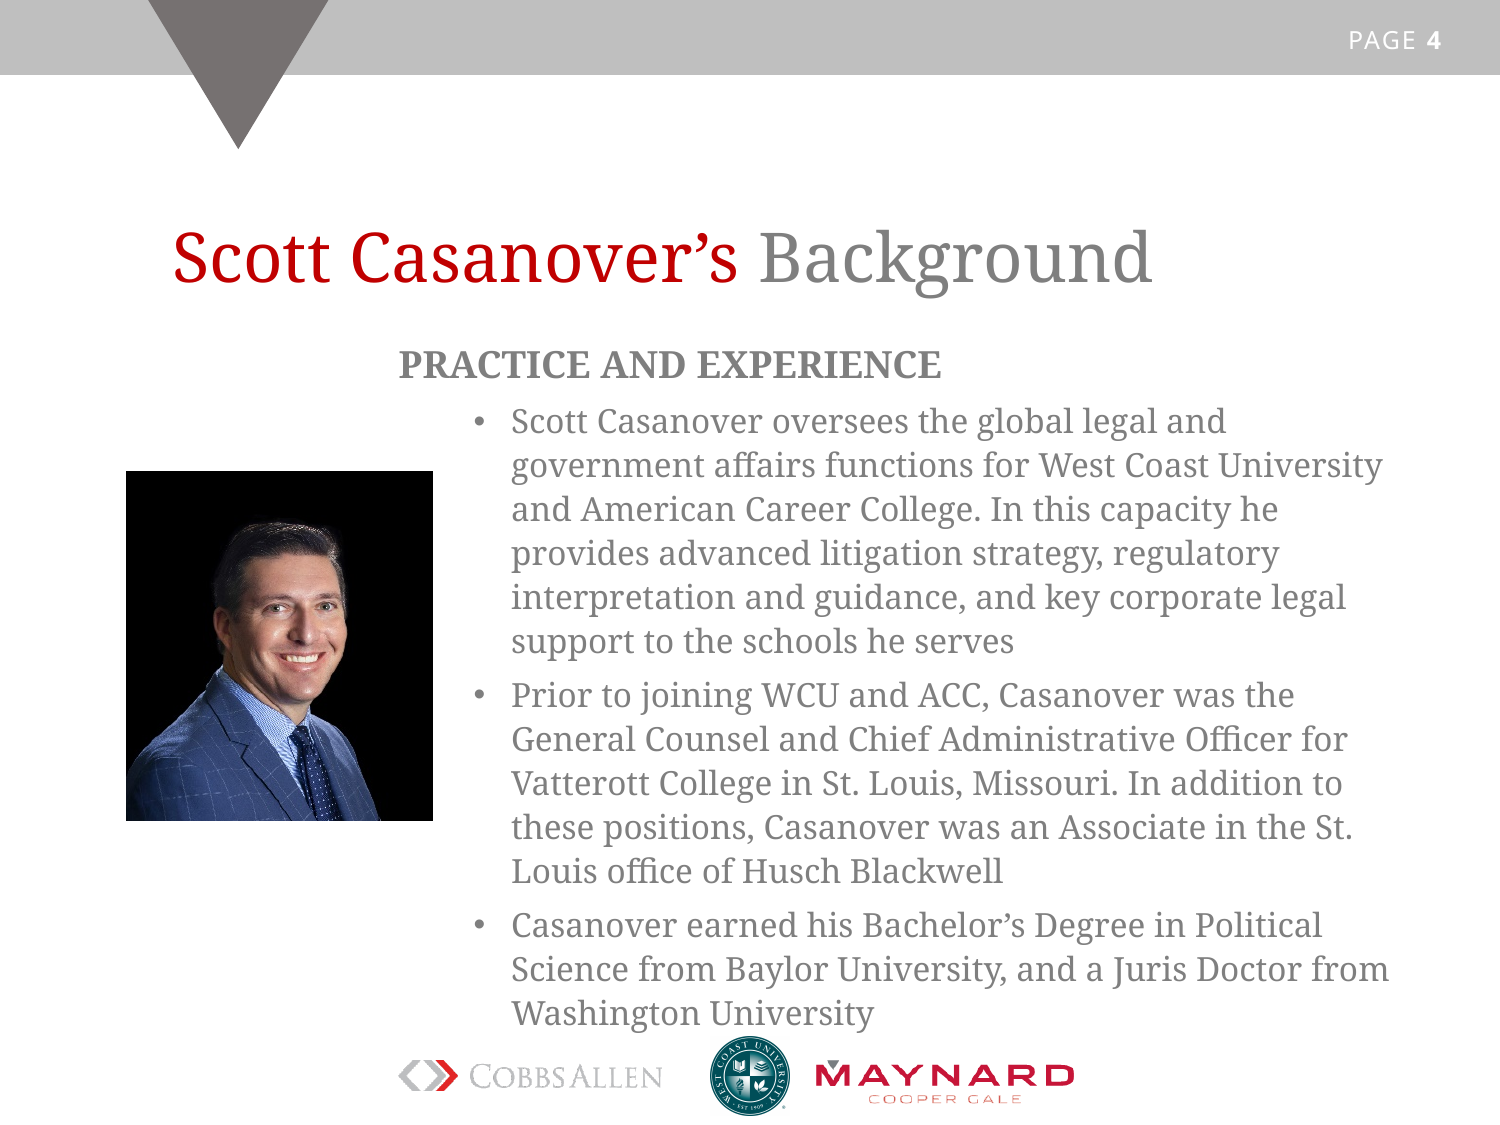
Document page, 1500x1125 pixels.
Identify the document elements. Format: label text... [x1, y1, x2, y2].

list PRACTICE AND EXPERIENCE Scott Casanover oversees the global legal and government affairs functions for West Coast University and American Career College. In this capacity he provides advanced litigation strategy, regulatory interpretation and guidance, and key corporate legal support to the schools he serves Prior to joining WCU and ACC, Casanover was the General Counsel and Chief Administrative Officer for Vatterott College in St. Louis, Missouri. In addition to these positions, Casanover was an Associate in the St. Louis office of Husch Blackwell Casanover earned his Bachelor’s Degree in Political Science from Baylor University, and a Juris Doctor from Washington University [383, 338, 1423, 997]
picture [398, 1060, 662, 1091]
title Scott Casanover’s Background [172, 222, 1372, 298]
picture [126, 471, 433, 821]
picture [816, 1060, 1074, 1104]
picture [710, 1036, 790, 1116]
